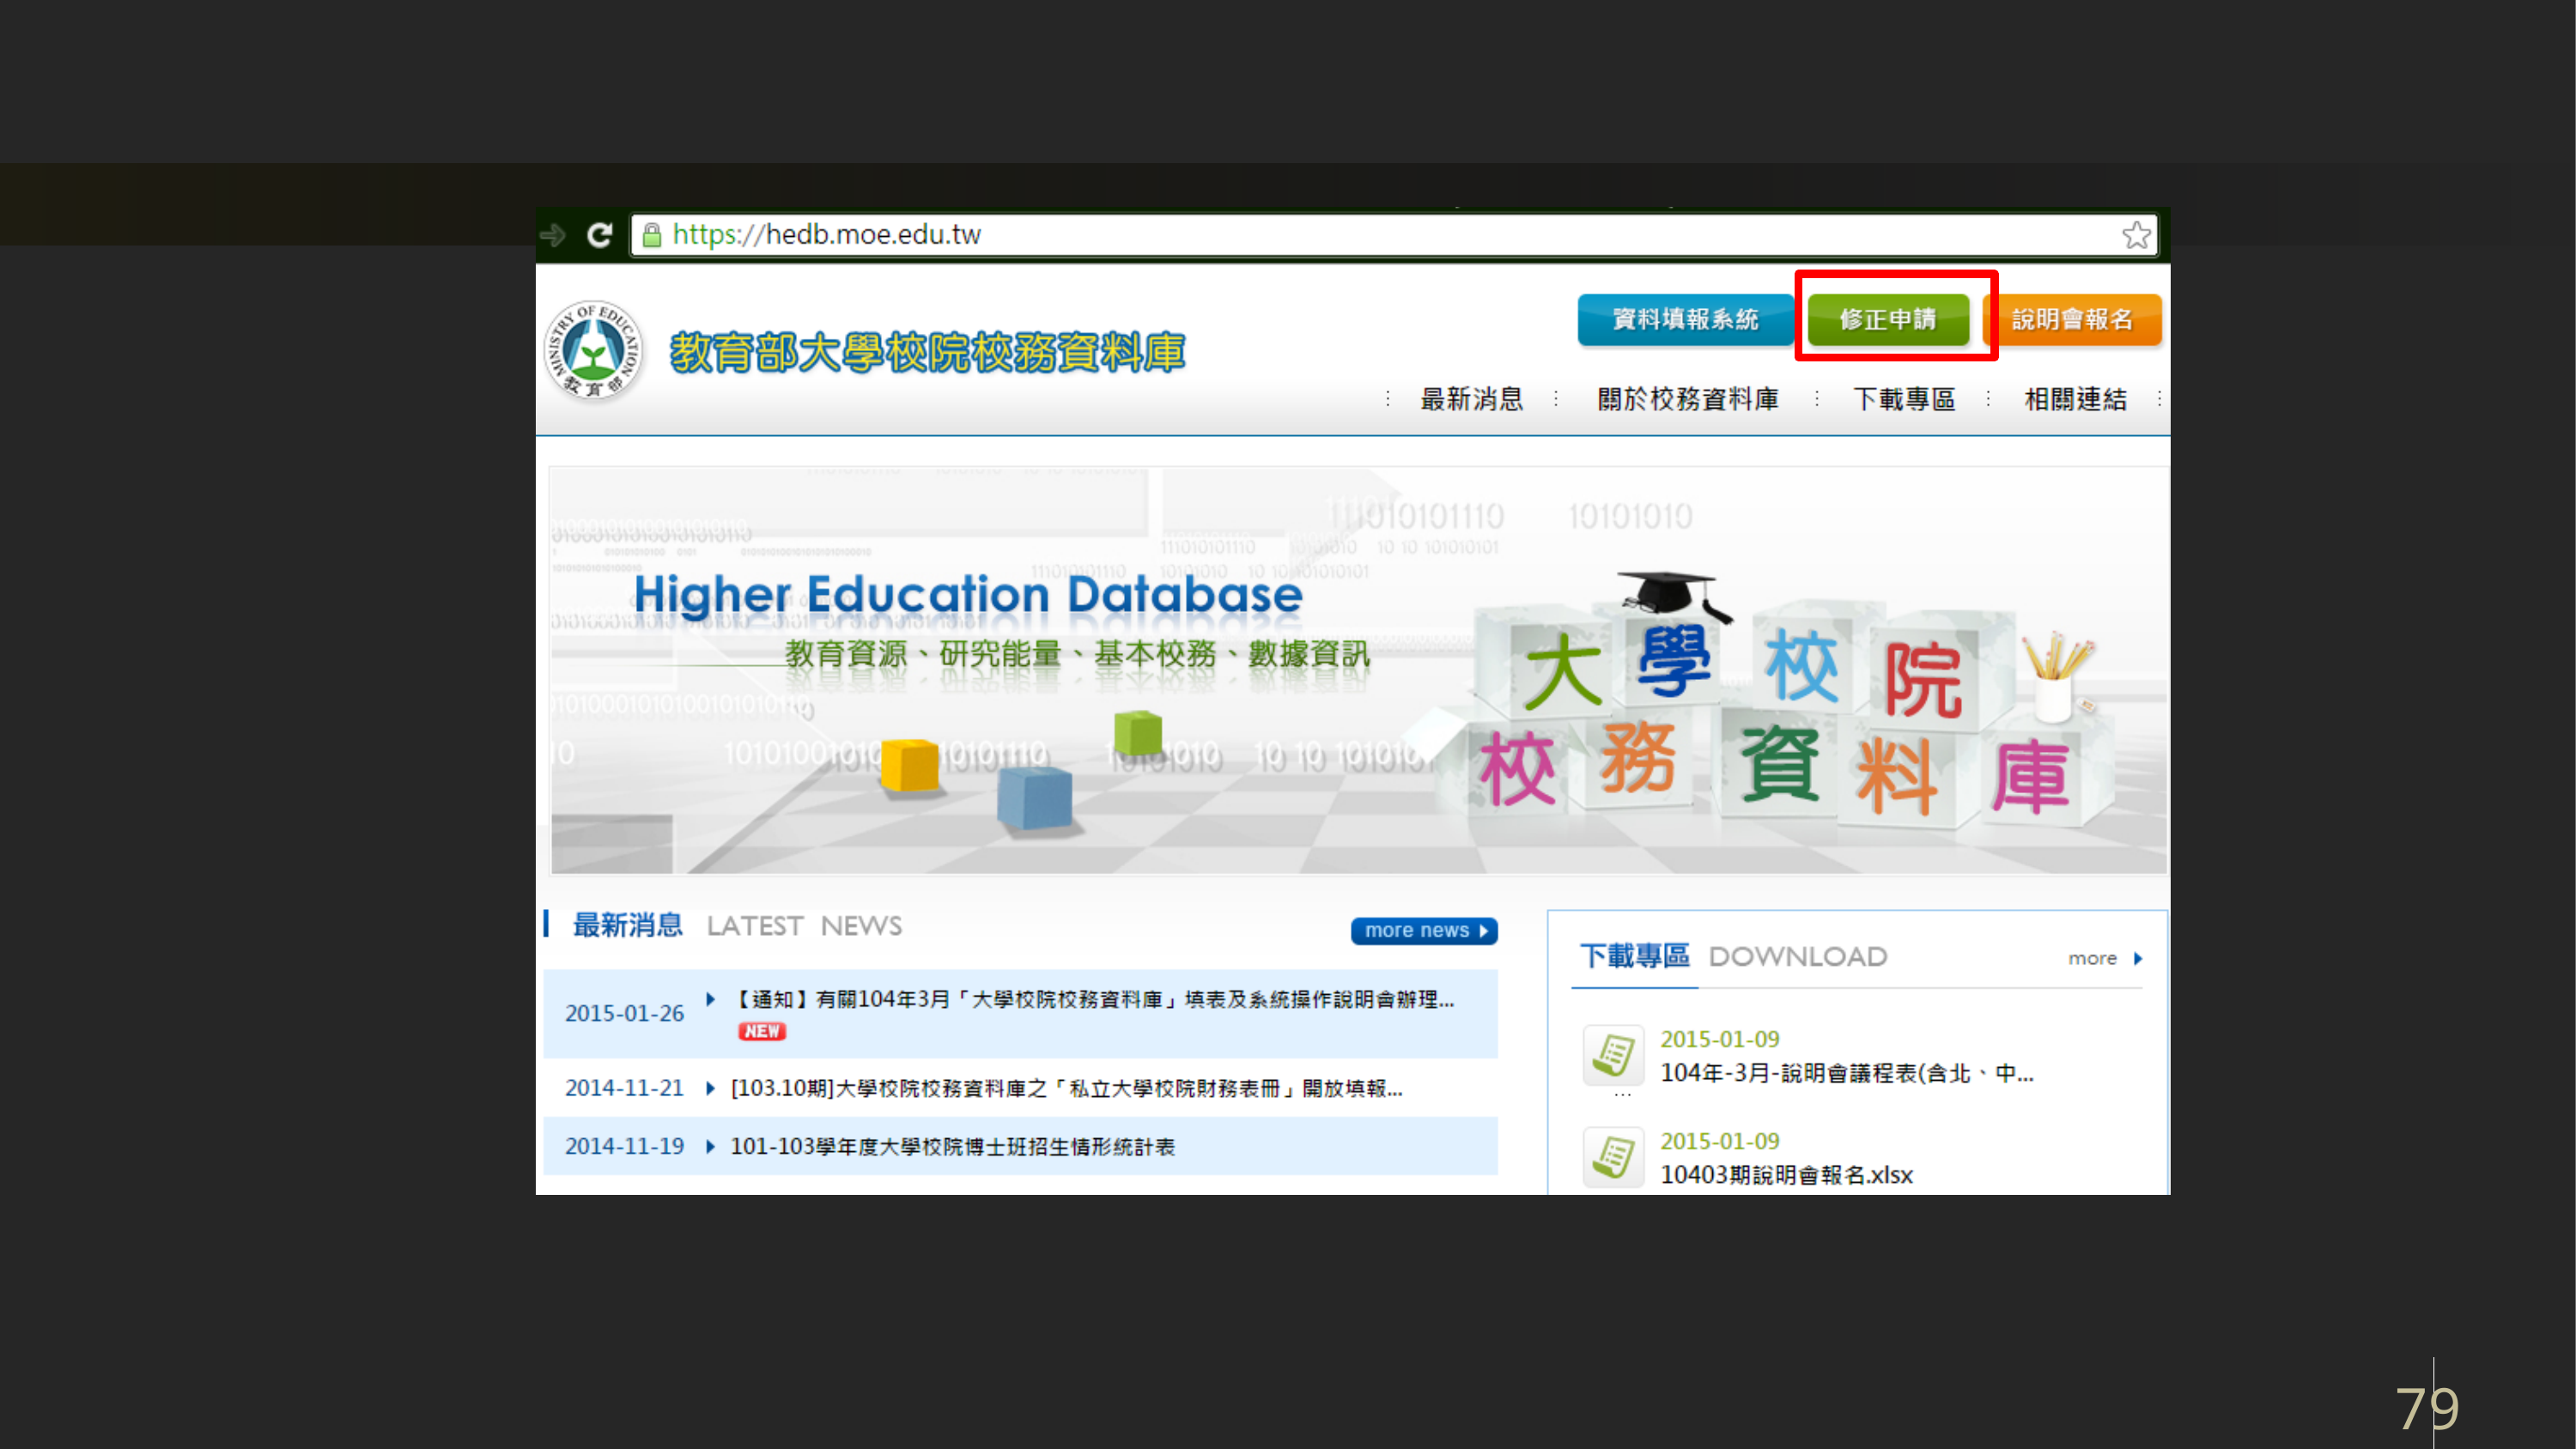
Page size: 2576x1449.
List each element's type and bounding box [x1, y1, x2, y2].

picture [536, 437, 2171, 1195]
picture [536, 207, 2171, 434]
